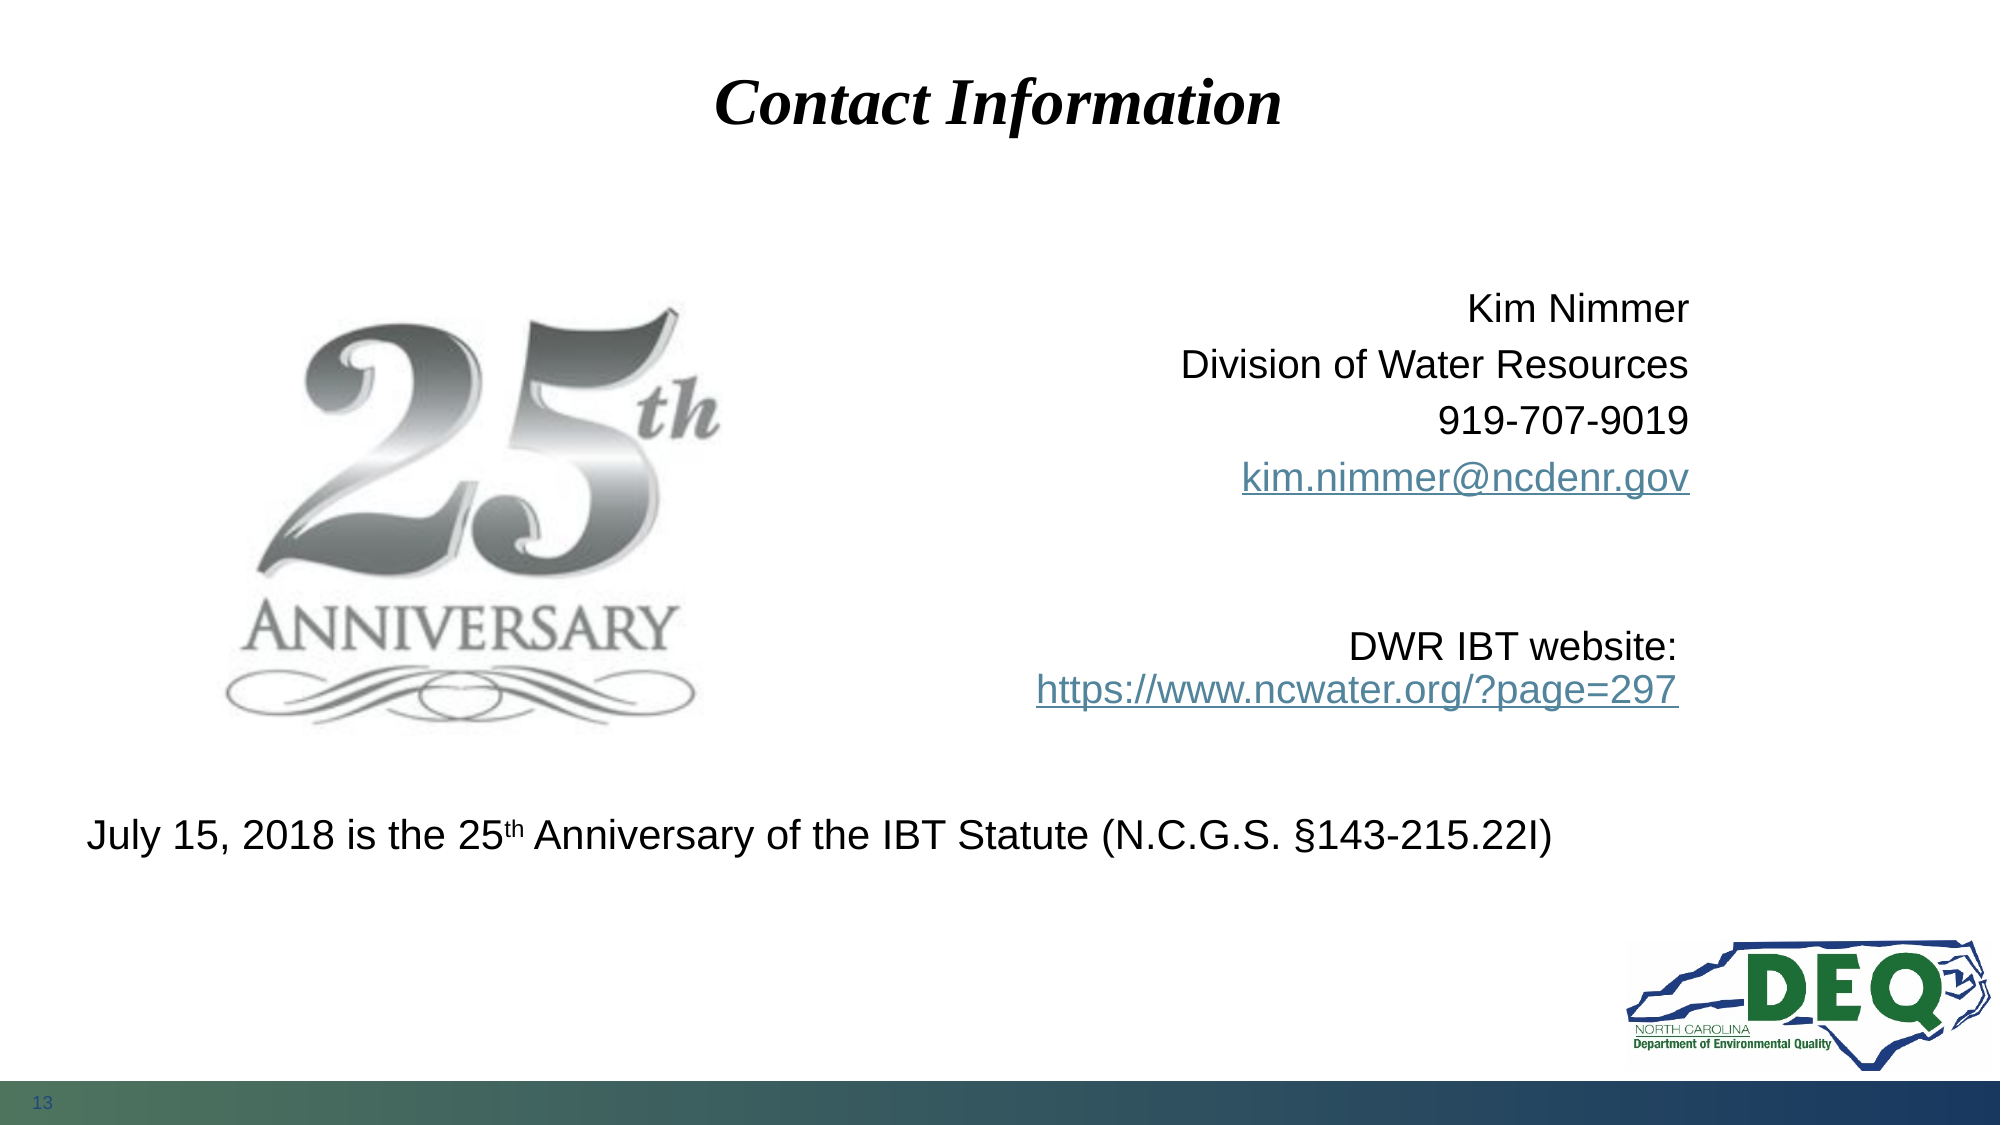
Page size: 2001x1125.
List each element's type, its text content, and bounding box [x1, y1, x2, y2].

slide_number 13 [17, 1091, 468, 1114]
text_box July 15, 2018 is the 25th Anniversary of the IBT Statute (N.C.G.S. §143-215.22I) [71, 806, 1956, 896]
list Kim Nimmer Division of Water Resources 919-707-9019 kim.nimmer@ncdenr.gov DWR IBT website: https://www.ncwater.org/?page=297 [891, 279, 1705, 724]
picture [1626, 940, 1991, 1071]
picture [216, 271, 756, 758]
title Contact Information [137, 16, 1863, 191]
